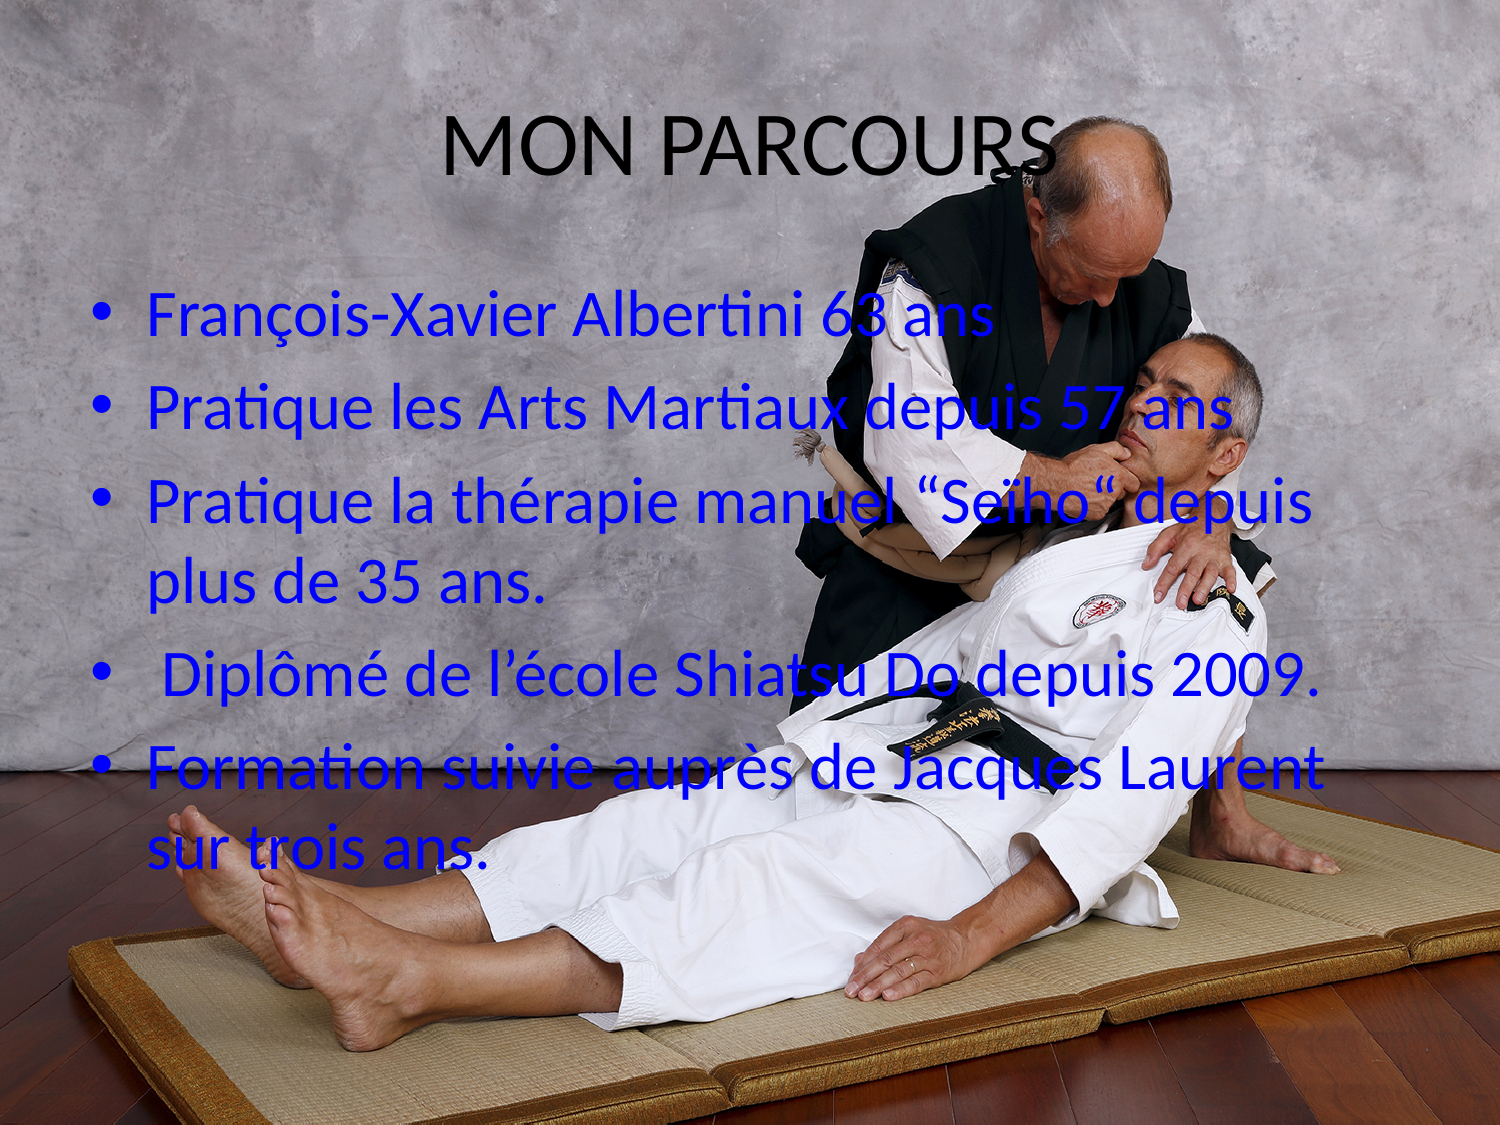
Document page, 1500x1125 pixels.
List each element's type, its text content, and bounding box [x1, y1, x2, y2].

picture [0, 0, 1500, 1125]
title MON PARCOURS [75, 45, 1425, 233]
list François-Xavier Albertini 63 ans Pratique les Arts Martiaux depuis 57 ans Pratique la thérapie manuel “Seïho“ depuis plus de 35 ans. Diplômé de l’école Shiatsu Do depuis 2009. Formation suivie auprès de Jacques Laurent sur trois ans. [75, 262, 1425, 1005]
